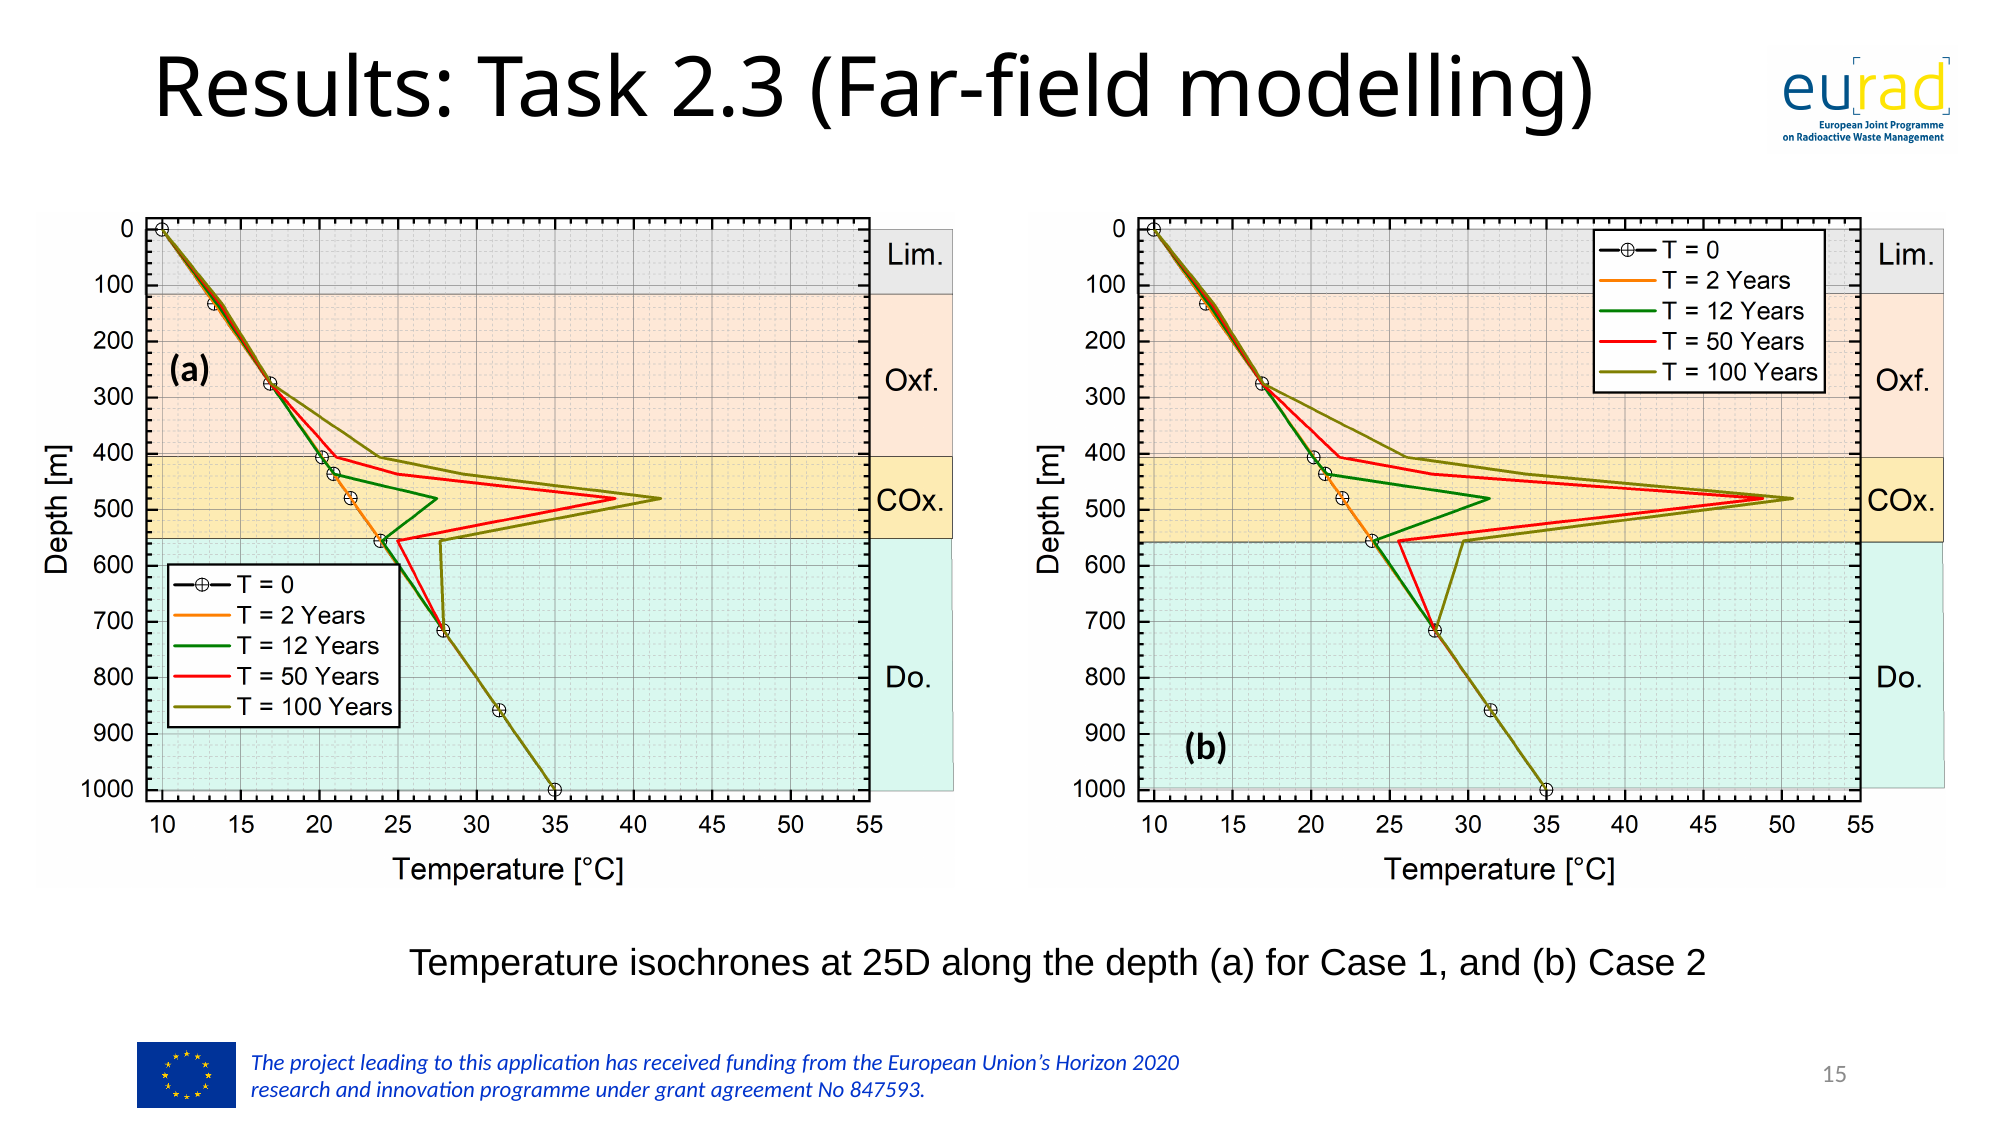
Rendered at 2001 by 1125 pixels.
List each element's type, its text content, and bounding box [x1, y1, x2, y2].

picture [1863, 45, 1958, 154]
slide_number 15 [1412, 1042, 1863, 1103]
picture [36, 212, 955, 888]
picture [137, 1042, 236, 1108]
picture [1028, 212, 1946, 888]
text_box Temperature isochrones at 25D along the depth (a) for Case 1, and (b) Case 2 [394, 930, 1723, 990]
title Results: Task 2.3 (Far-field modelling) [137, 1, 1863, 178]
